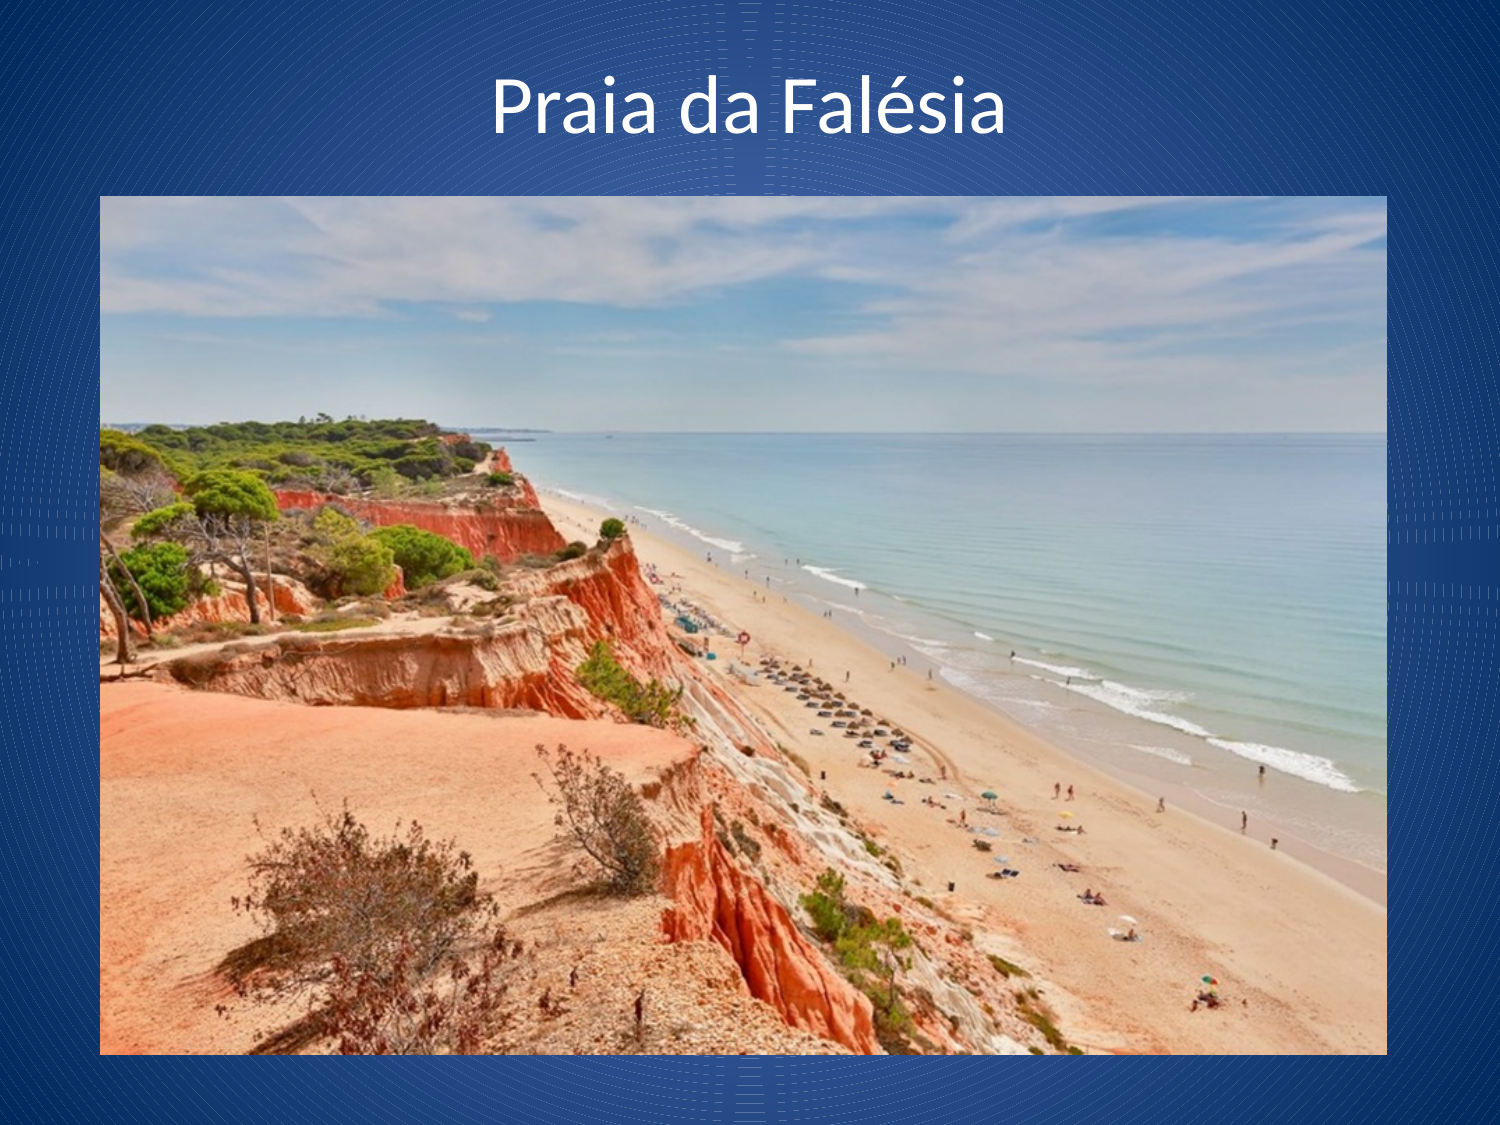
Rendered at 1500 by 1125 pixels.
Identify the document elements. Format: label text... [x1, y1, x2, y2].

picture [100, 196, 1387, 1055]
text_box Praia da Falésia [0, 42, 1500, 158]
